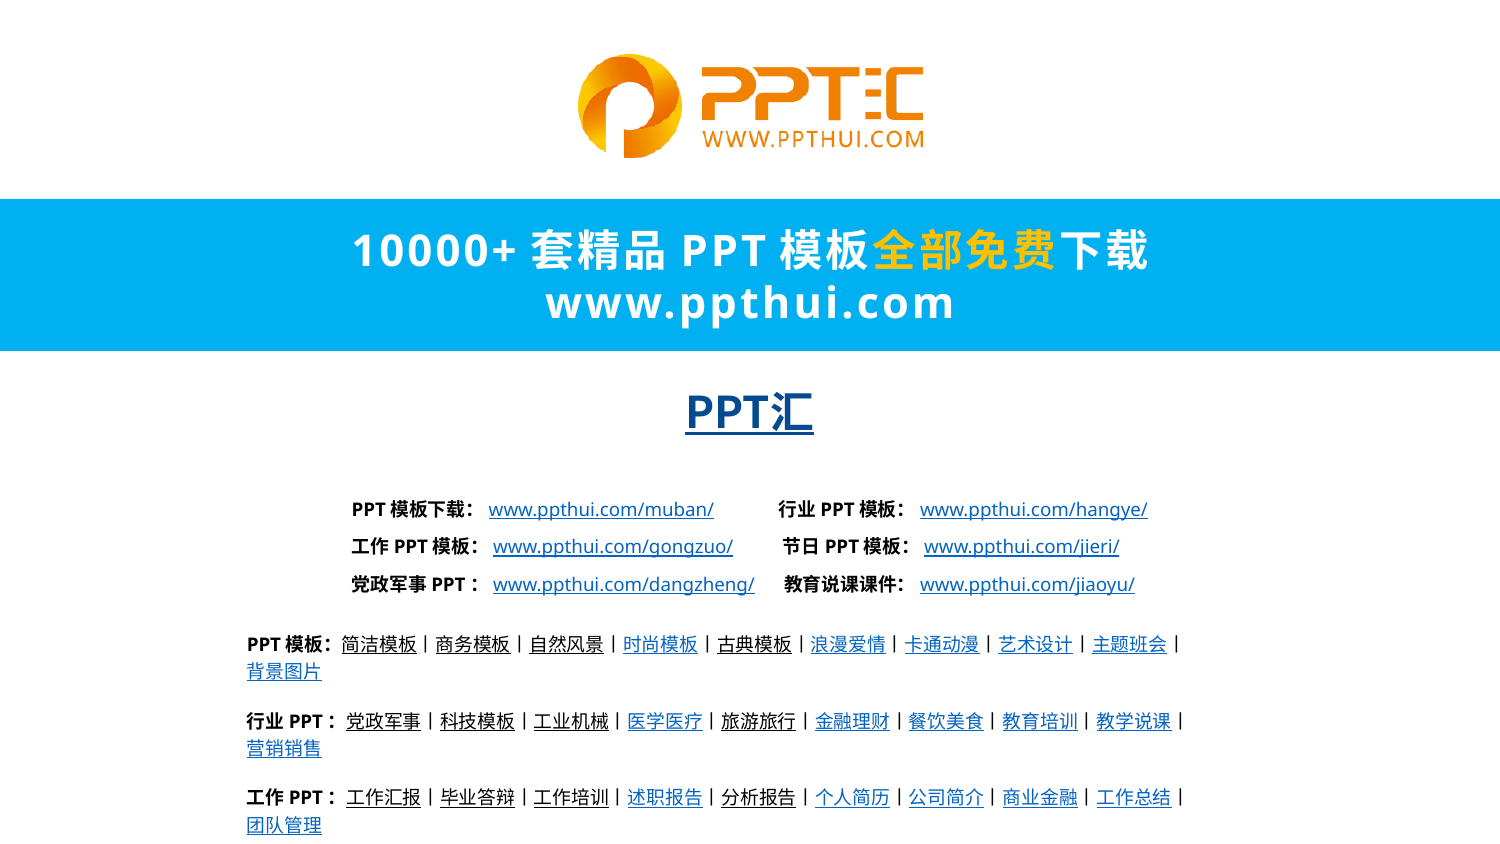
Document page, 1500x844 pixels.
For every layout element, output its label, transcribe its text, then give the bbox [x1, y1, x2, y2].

picture [574, 11, 926, 188]
text_box PPT模板：简洁模板丨商务模板丨自然风景丨时尚模板丨古典模板丨浪漫爱情丨卡通动漫丨艺术设计丨主题班会丨背景图片 行业PPT：党政军事丨科技模板丨工业机械丨医学医疗丨旅游旅行丨金融理财丨餐饮美食丨教育培训丨教学说课丨营销销售 工作PPT：工作汇报丨毕业答辩丨工作培训丨述职报告丨分析报告丨个人简历丨公司简介丨商业金融丨工作总结丨团队管理 More+ [232, 625, 1269, 844]
text_box [0, 0, 1500, 198]
text_box 10000+套精品PPT模板全部免费下载 www.ppthui.com [0, 198, 1500, 352]
text_box PPT汇 PPT模板下载：www.ppthui.com/muban/ 行业PPT模板：www.ppthui.com/hangye/ 工作PPT模板：www.ppthui.com/gongzuo/ 节日PPT模板：www.ppthui.com/jieri/ 党政军事PPT：www.ppthui.com/dangzheng/ 教育说课课件：www.ppthui.com/jiaoyu/ [343, 383, 1156, 625]
text_box [0, 352, 1500, 844]
